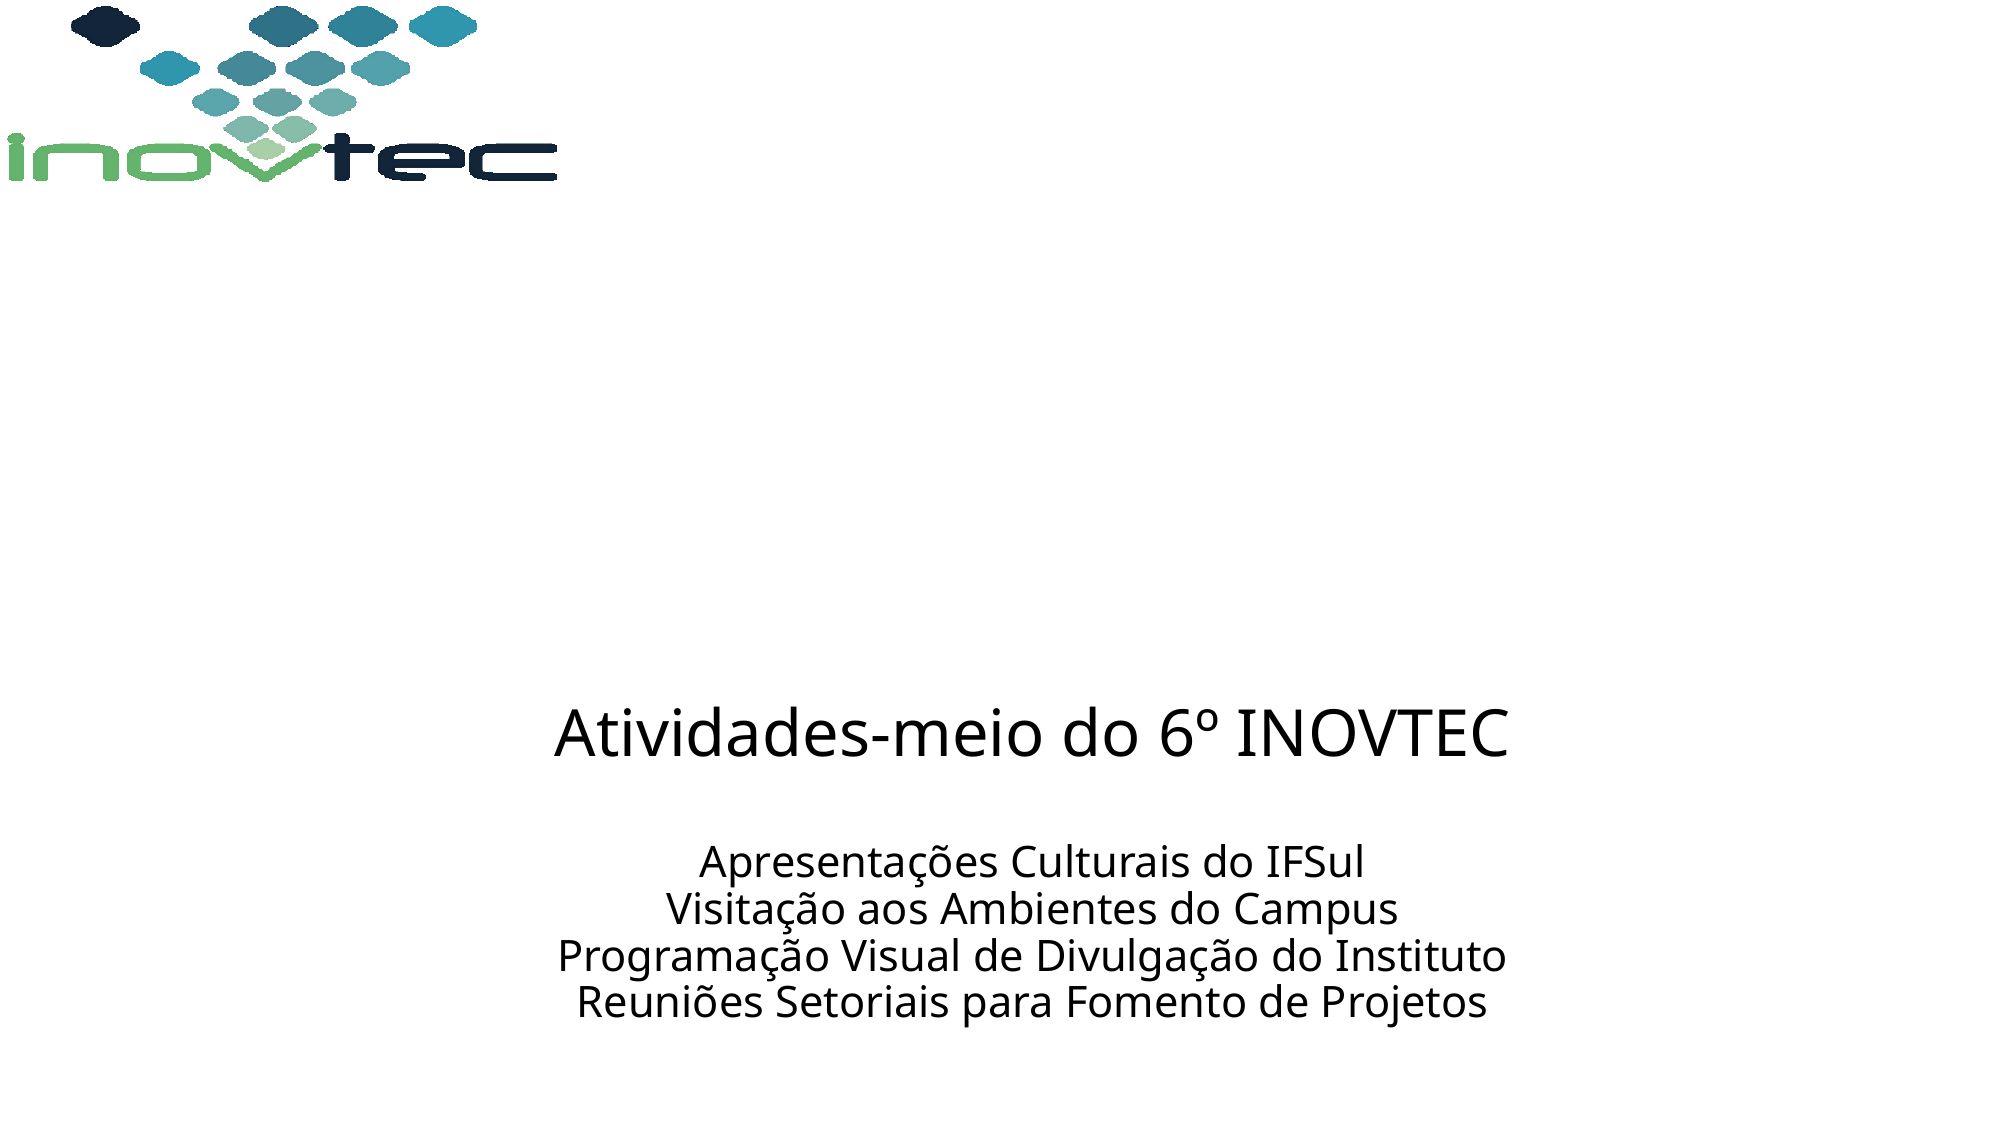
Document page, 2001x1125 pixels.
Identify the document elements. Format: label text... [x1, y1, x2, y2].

picture [0, 0, 566, 186]
title Atividades-meio do 6º INOVTEC Apresentações Culturais do IFSul Visitação aos Ambientes do Campus Programação Visual de Divulgação do Instituto Reuniões Setoriais para Fomento de Projetos [282, 265, 1783, 1087]
